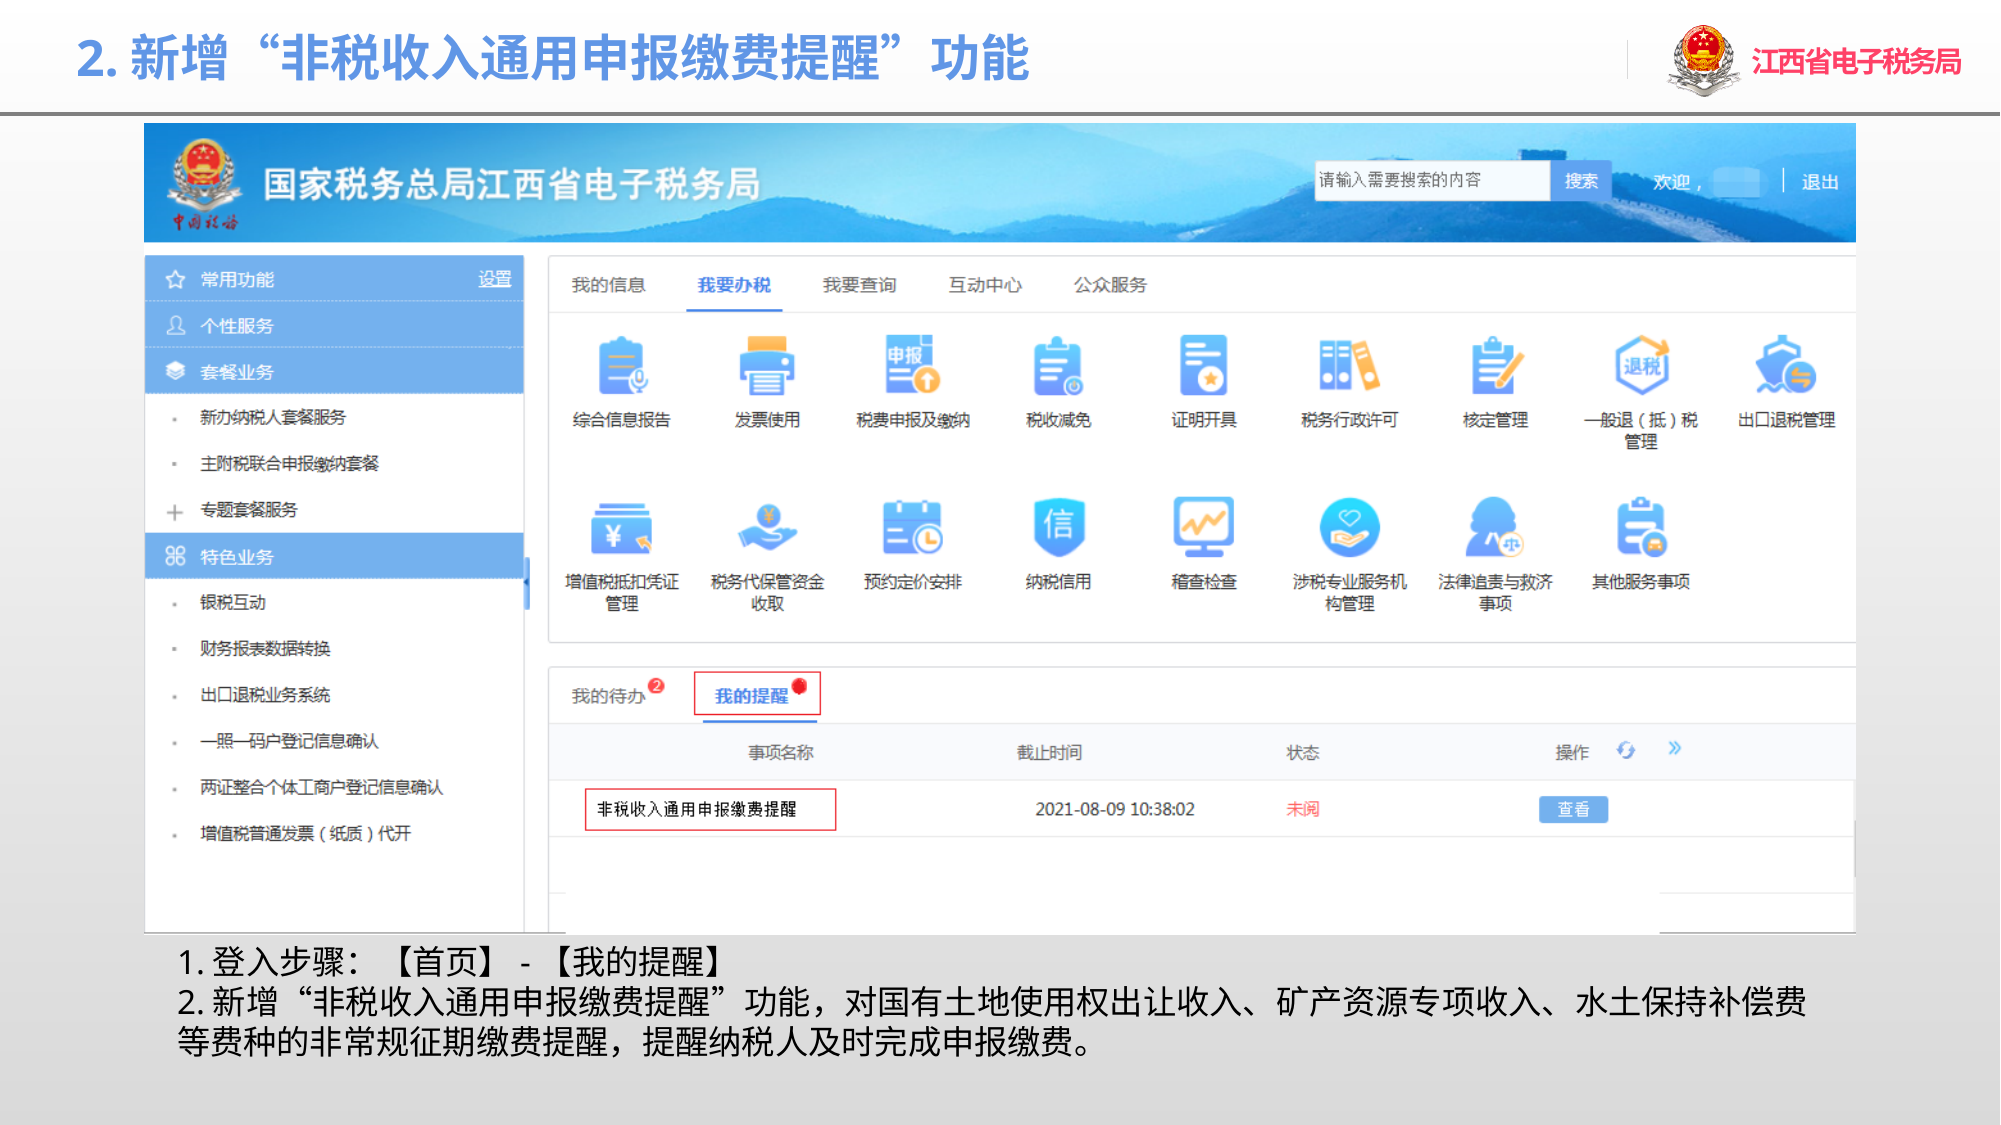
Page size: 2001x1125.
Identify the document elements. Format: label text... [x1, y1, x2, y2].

text_box 2.新增“非税收入通用申报缴费提醒”功能 [61, 19, 1627, 94]
picture [144, 123, 1856, 935]
text_box 1.登入步骤：【首页】-【我的提醒】 2.新增“非税收入通用申报缴费提醒”功能，对国有土地使用权出让收入、矿产资源专项收入、水土保持补偿费等费种的非常规征期缴费提醒，提醒纳税人及时完成申报缴费。 [162, 935, 1838, 1069]
picture [1666, 25, 1742, 97]
